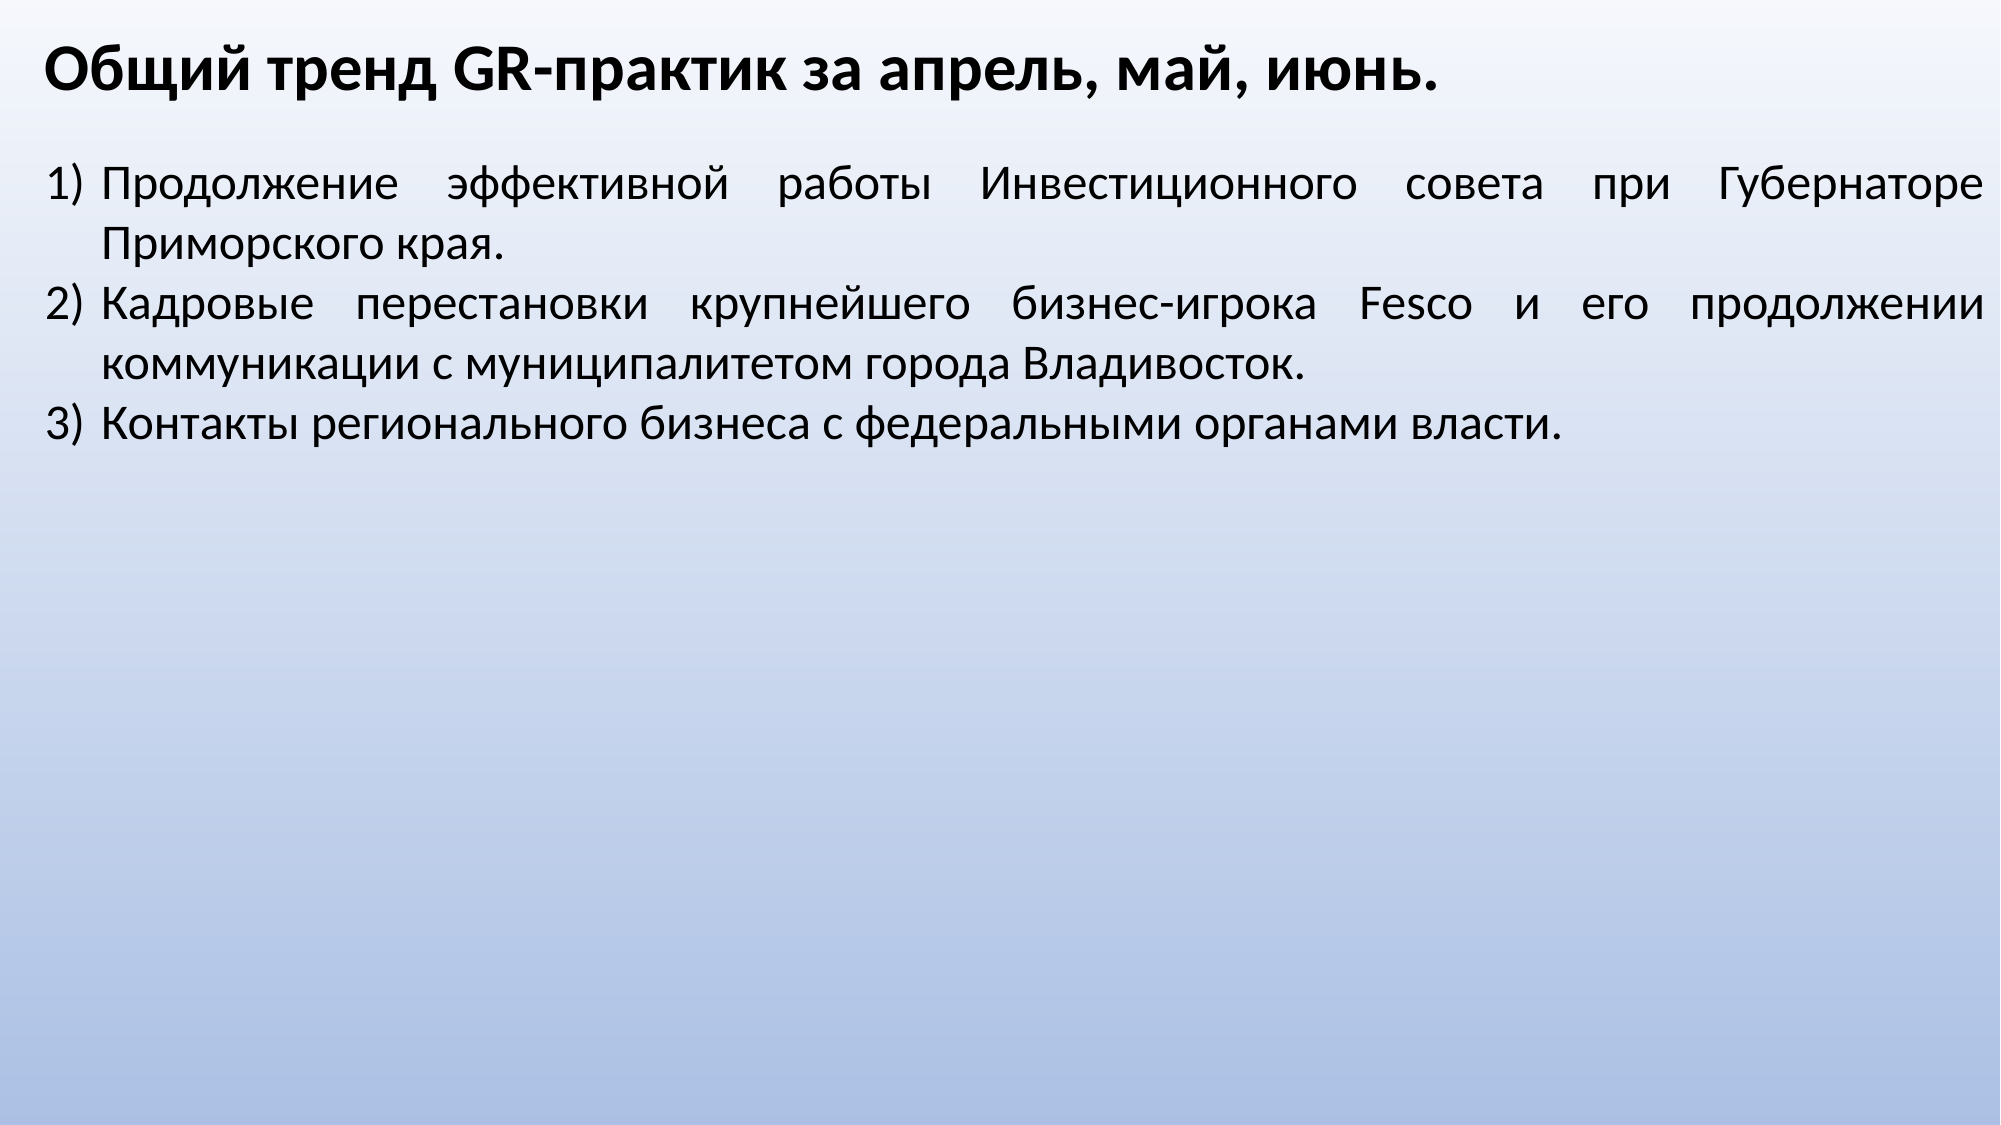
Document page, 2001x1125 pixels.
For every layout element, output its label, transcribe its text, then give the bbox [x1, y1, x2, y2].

text_box Общий тренд GR-практик за апрель, май, июнь. Продолжение эффективной работы Инвестиционного совета при Губернаторе Приморского края. Кадровые перестановки крупнейшего бизнес-игрока Fesco и его продолжении коммуникации с муниципалитетом города Владивосток. Контакты регионального бизнеса с федеральными органами власти. [30, 16, 2000, 597]
